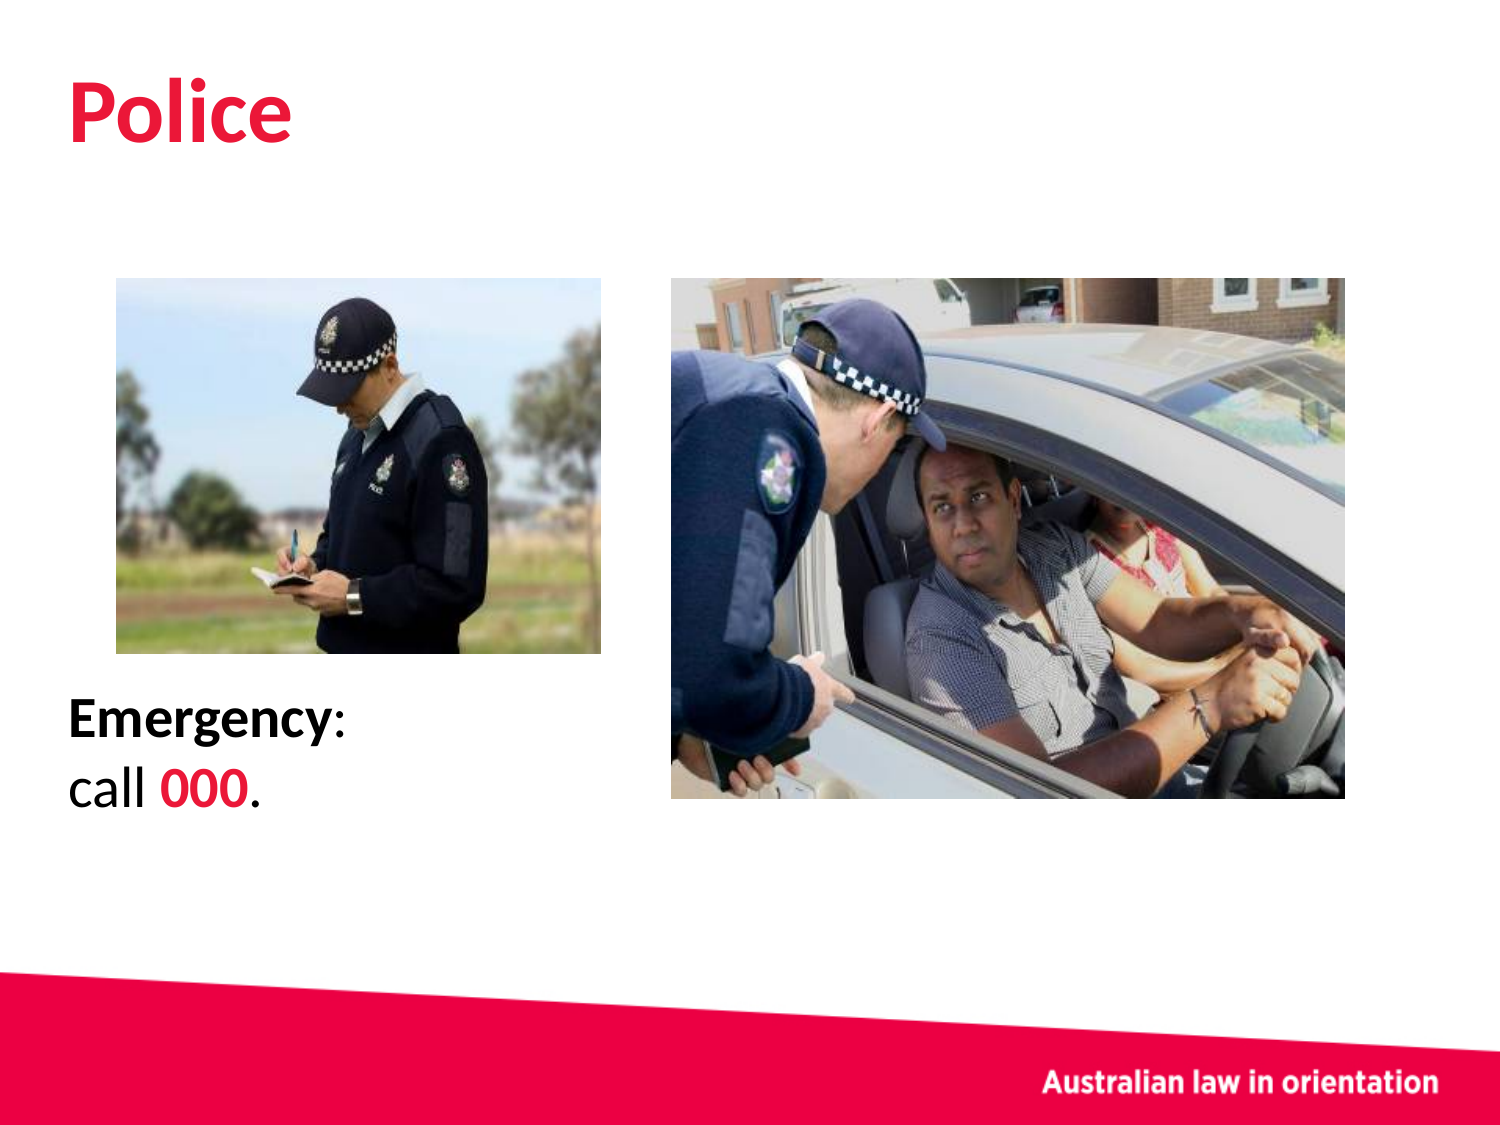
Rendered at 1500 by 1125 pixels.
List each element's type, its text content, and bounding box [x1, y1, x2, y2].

list Emergency: call 000. [52, 200, 1410, 977]
picture [0, 0, 1500, 1125]
list Police [52, 43, 1348, 137]
